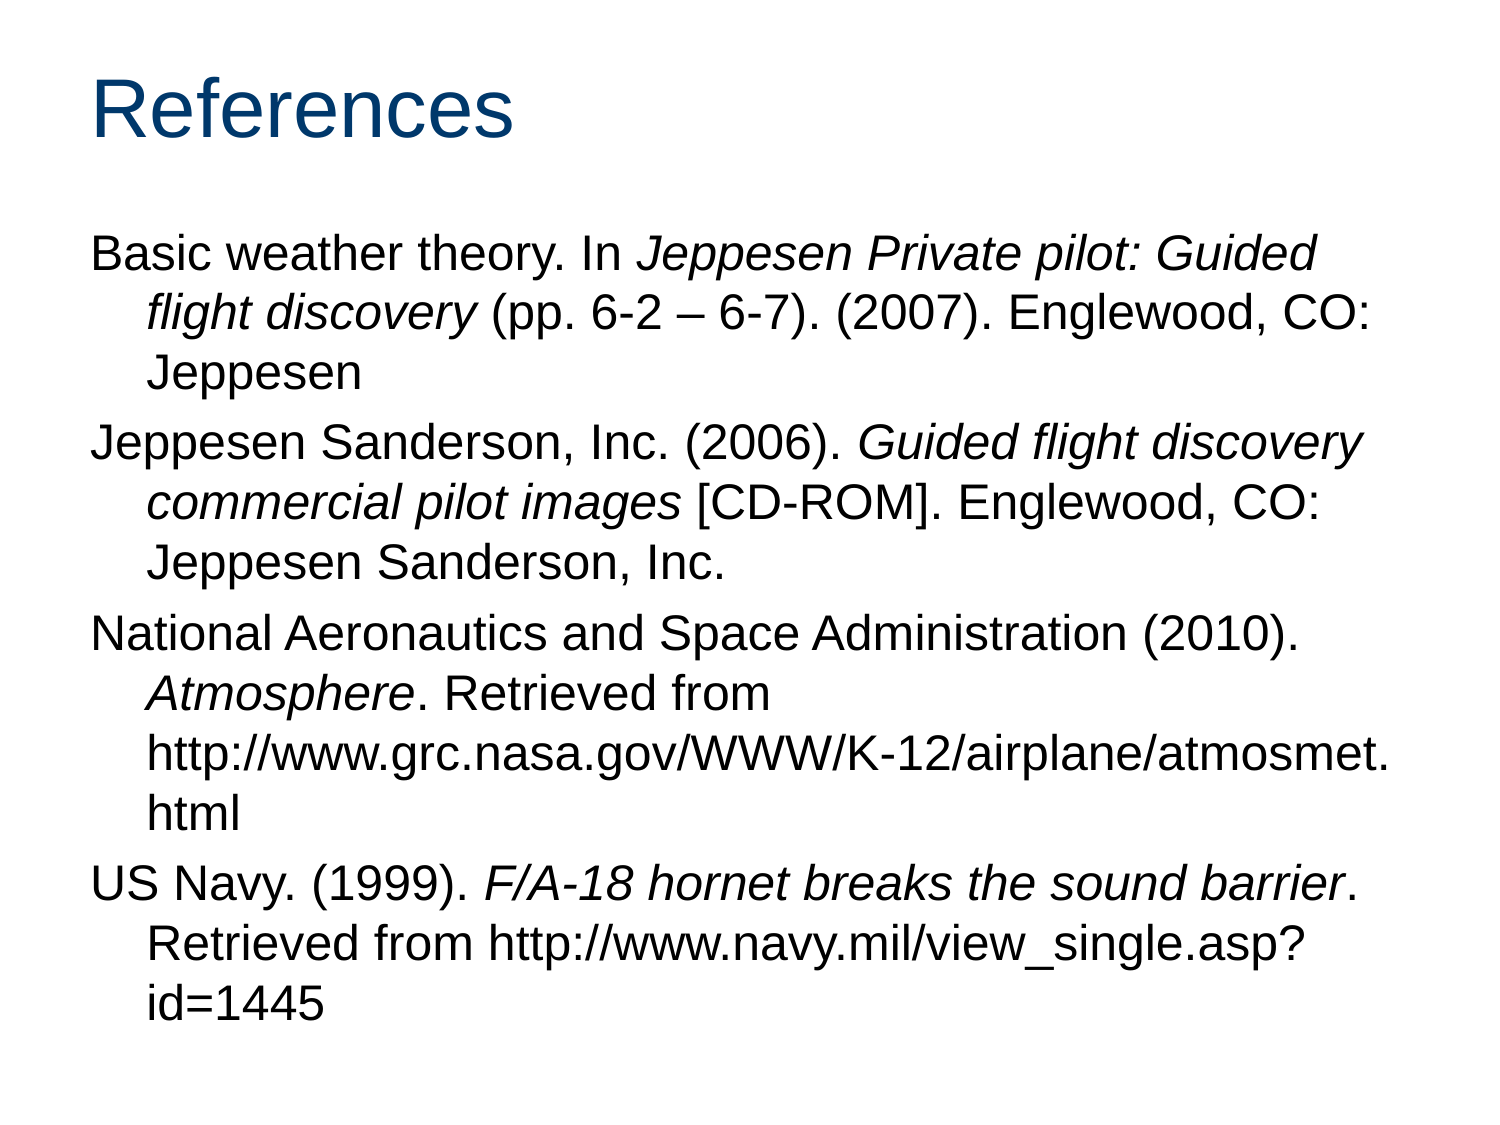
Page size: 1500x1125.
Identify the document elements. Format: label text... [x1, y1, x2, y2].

title References [74, 44, 1426, 163]
list Basic weather theory. In Jeppesen Private pilot: Guided flight discovery (pp. 6-2 – 6-7). (2007). Englewood, CO: Jeppesen Jeppesen Sanderson, Inc. (2006). Guided flight discovery commercial pilot images [CD-ROM]. Englewood, CO: Jeppesen Sanderson, Inc. National Aeronautics and Space Administration (2010). Atmosphere. Retrieved from http://www.grc.nasa.gov/WWW/K-12/airplane/atmosmet.html US Navy. (1999). F/A-18 hornet breaks the sound barrier. Retrieved from http://www.navy.mil/view_single.asp?id=1445 [74, 212, 1426, 1006]
